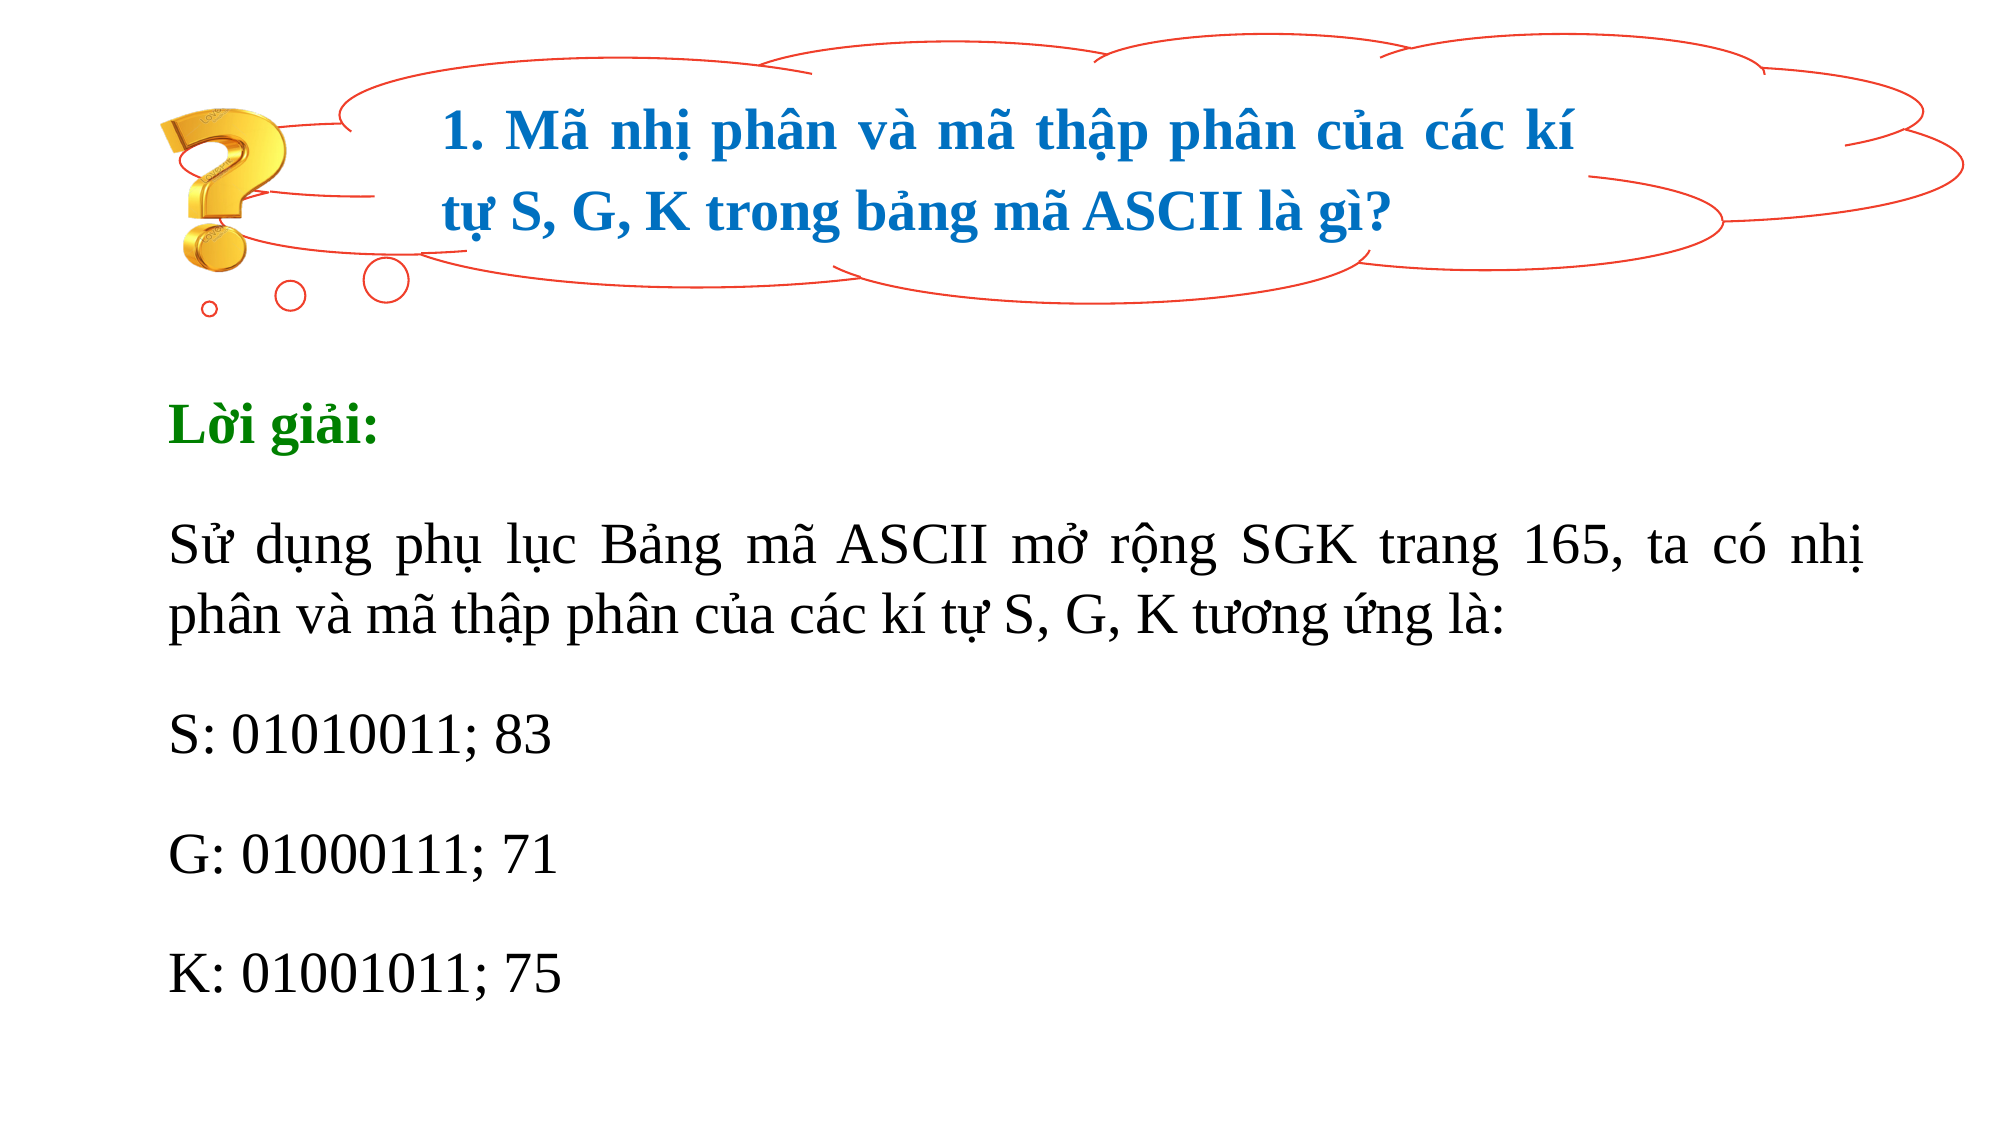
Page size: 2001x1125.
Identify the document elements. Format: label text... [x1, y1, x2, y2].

picture [154, 106, 292, 274]
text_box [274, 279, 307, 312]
text_box 1. Mã nhị phân và mã thập phân của các kí tự S, G, K trong bảng mã ASCII là gì? [296, 32, 1965, 305]
text_box Lời giải: Sử dụng phụ lục Bảng mã ASCII mở rộng SGK trang 165, ta có nhị phân và mã thập phân của các kí tự S, G, K tương ứng là: S: 01010011; 83 G: 01000111; 71 K: 01001011; 75 [154, 377, 1882, 1012]
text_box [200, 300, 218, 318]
